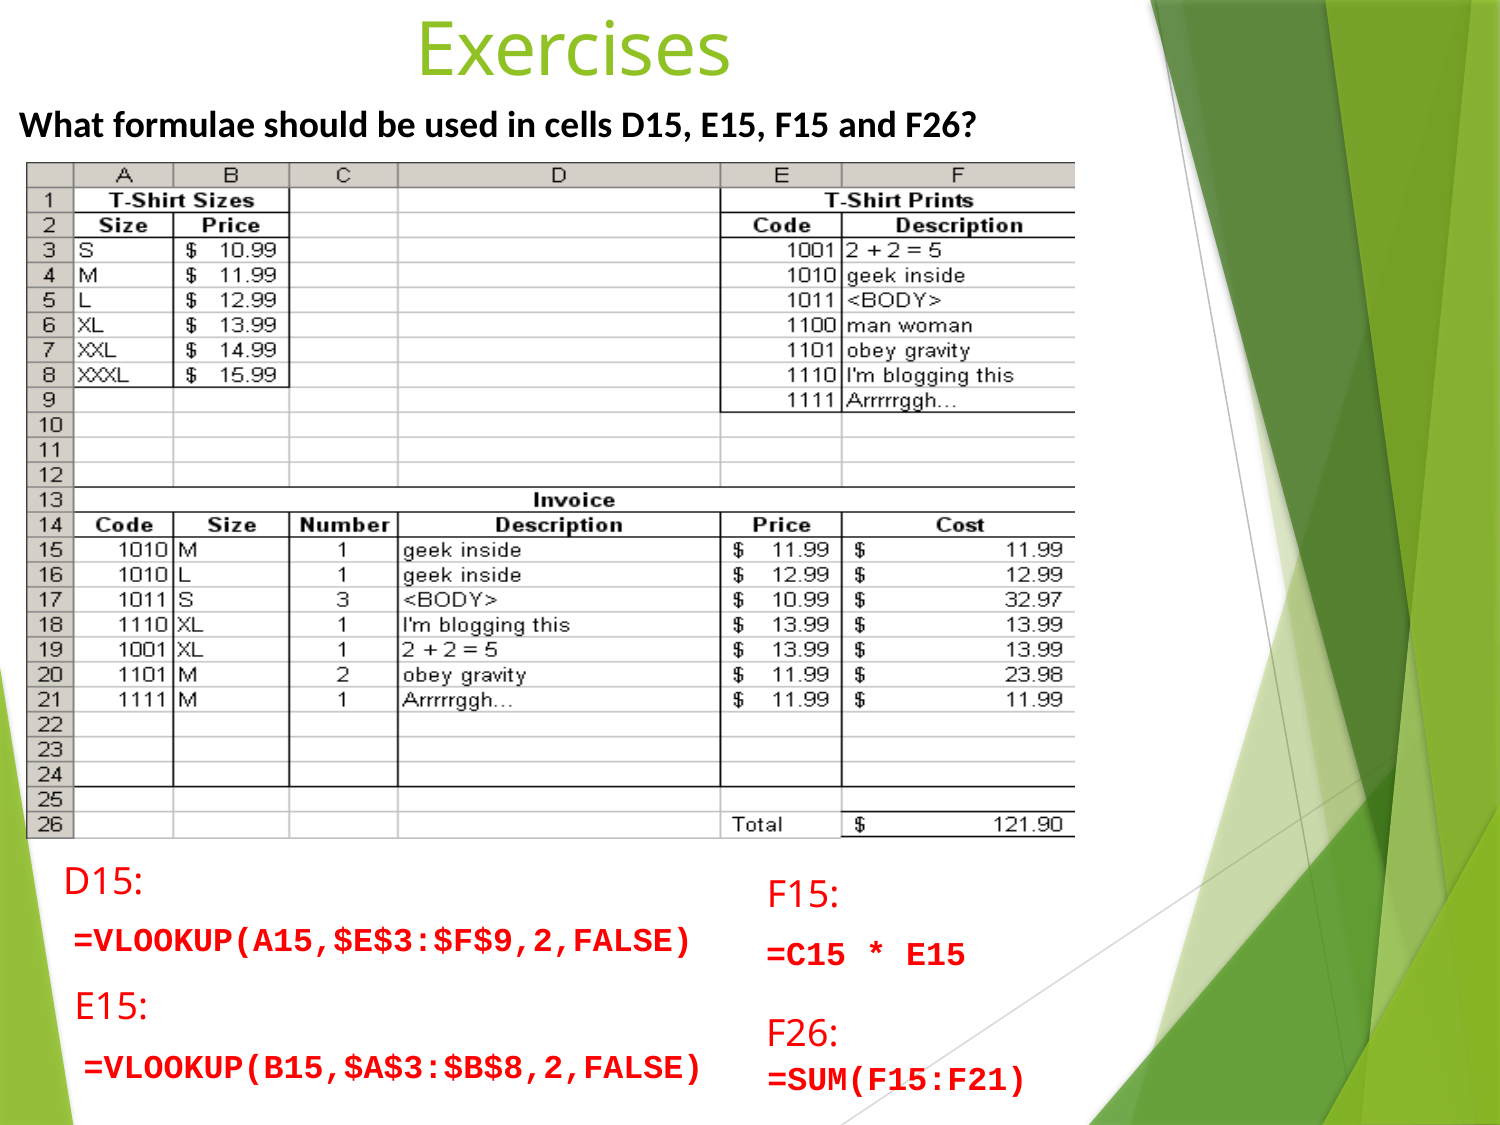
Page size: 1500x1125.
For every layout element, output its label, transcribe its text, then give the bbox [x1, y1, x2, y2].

text_box =SUM(F15:F21) [752, 1049, 1043, 1105]
text_box F15: [752, 862, 855, 923]
text_box E15: [59, 974, 163, 1035]
text_box D15: [48, 849, 159, 910]
text_box What formulae should be used in cells D15, E15, F15 and F26? [16, 99, 1036, 145]
text_box =VLOOKUP(A15,$E$3:$F$9,2,FALSE) [58, 910, 709, 966]
text_box Exercises [99, 0, 1142, 91]
text_box =C15 * E15 [751, 925, 982, 980]
text_box F26: [751, 1001, 854, 1062]
text_box [26, 162, 1075, 839]
text_box =VLOOKUP(B15,$A$3:$B$8,2,FALSE) [68, 1037, 719, 1093]
